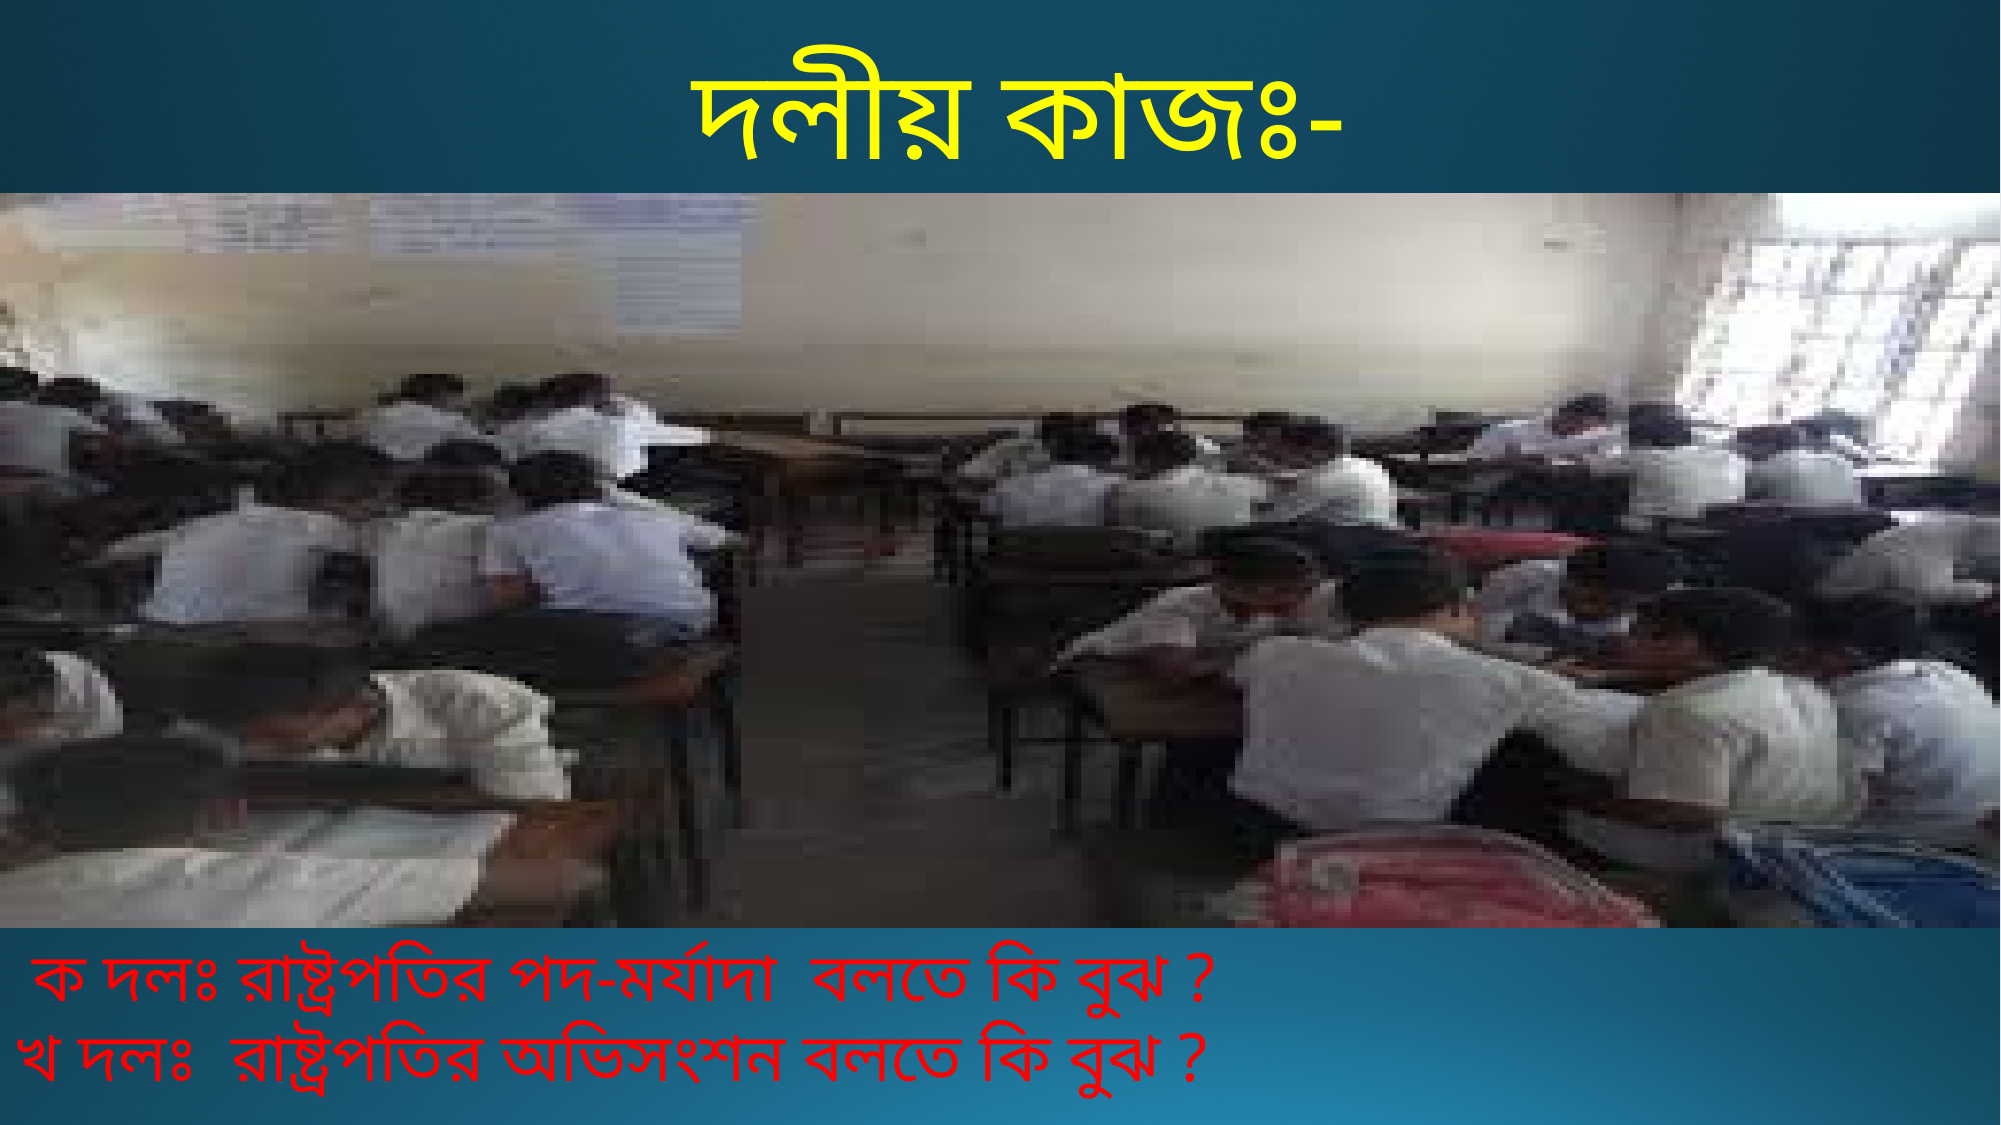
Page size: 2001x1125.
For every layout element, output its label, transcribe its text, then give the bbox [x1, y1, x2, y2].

text_box দলীয় কাজঃ- [29, 27, 1978, 192]
picture [0, 0, 2001, 1125]
text_box ক দলঃ রাষ্ট্রপতির পদ-মর্যাদা বলতে কি বুঝ ? খ দলঃ রাষ্ট্রপতির অভিসংশন বলতে কি বুঝ ? [0, 928, 2000, 1103]
